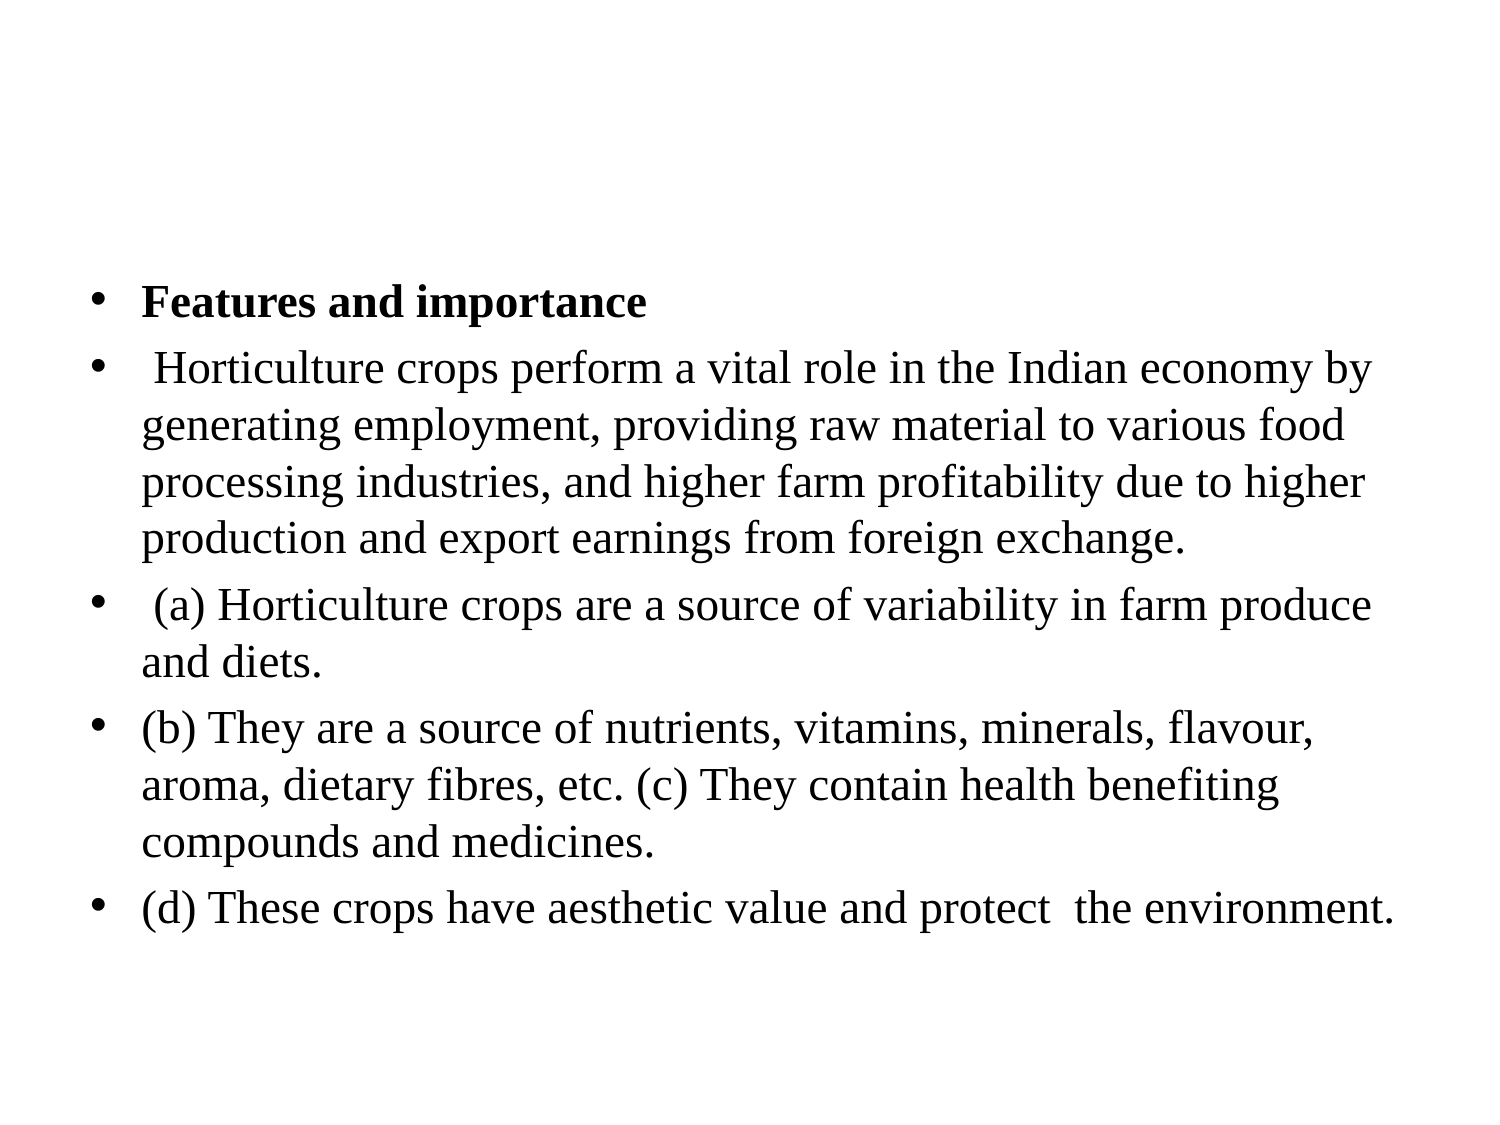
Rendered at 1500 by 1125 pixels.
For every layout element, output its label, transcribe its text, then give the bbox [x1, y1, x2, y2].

list Features and importance Horticulture crops perform a vital role in the Indian economy by generating employment, providing raw material to various food processing industries, and higher farm profitability due to higher production and export earnings from foreign exchange. (a) Horticulture crops are a source of variability in farm produce and diets. (b) They are a source of nutrients, vitamins, minerals, flavour, aroma, dietary fibres, etc. (c) They contain health benefiting compounds and medicines. (d) These crops have aesthetic value and protect the environment. [75, 262, 1425, 1005]
